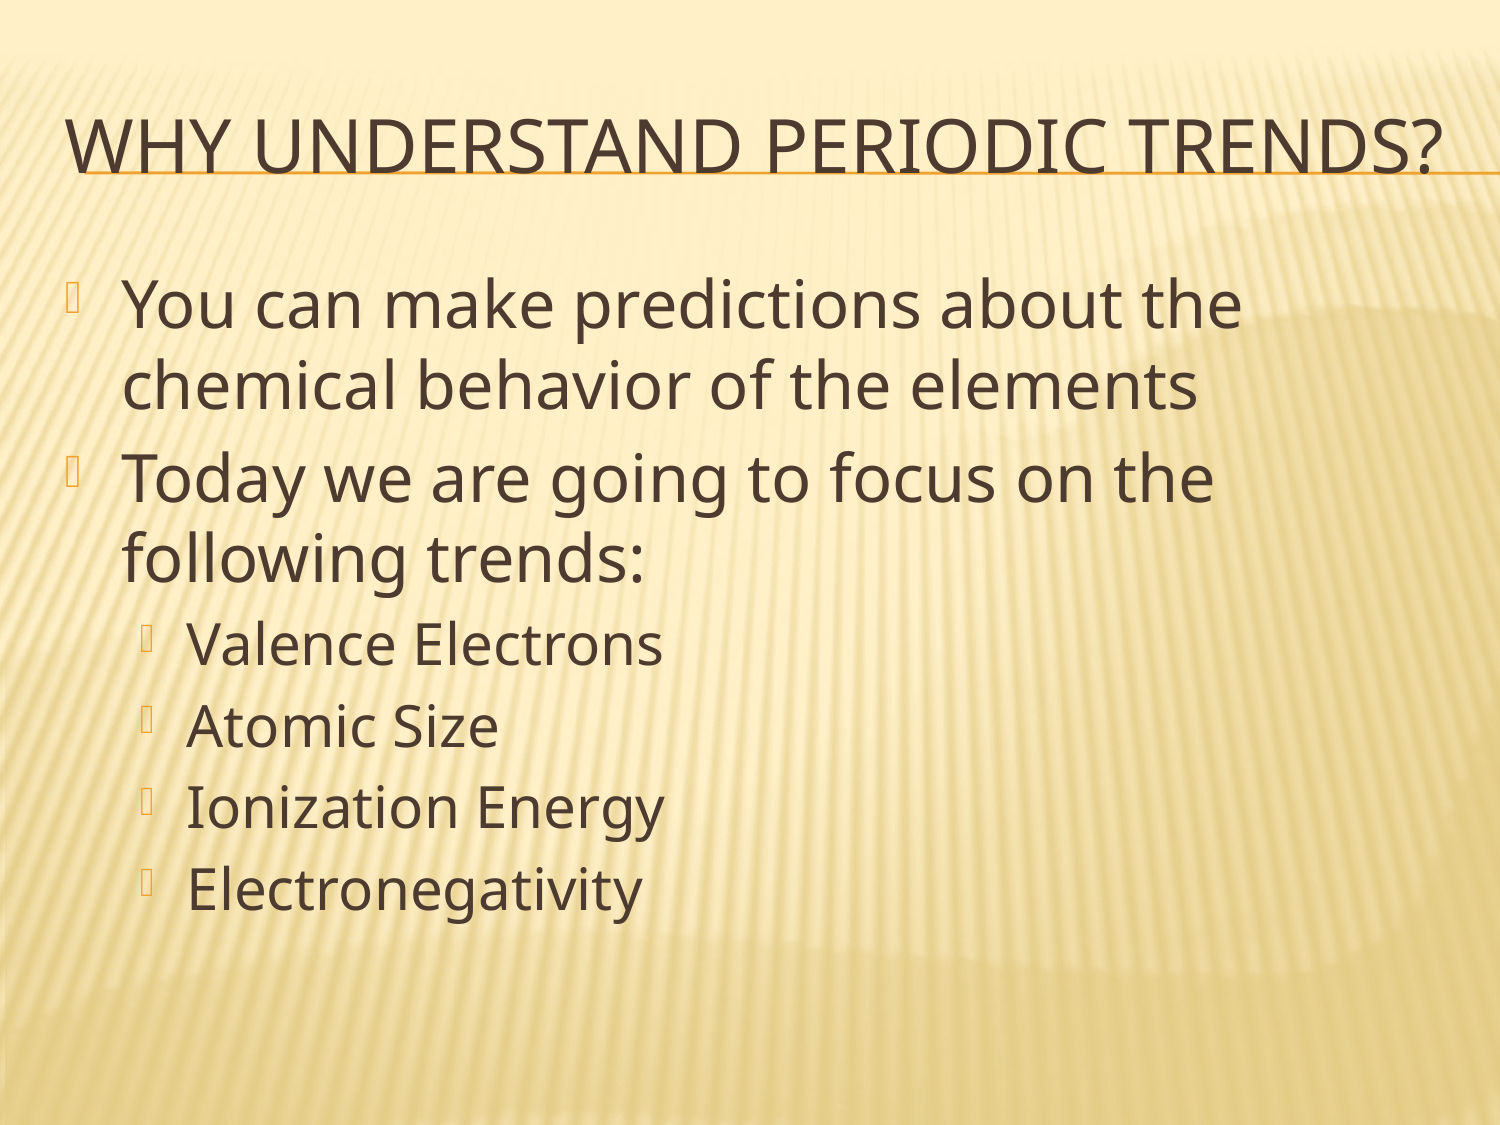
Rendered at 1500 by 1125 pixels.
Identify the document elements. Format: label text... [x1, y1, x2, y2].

title Why understand periodic Trends? [50, 75, 1475, 213]
list You can make predictions about the chemical behavior of the elements Today we are going to focus on the following trends: Valence Electrons Atomic Size Ionization Energy Electronegativity [50, 254, 1475, 1100]
